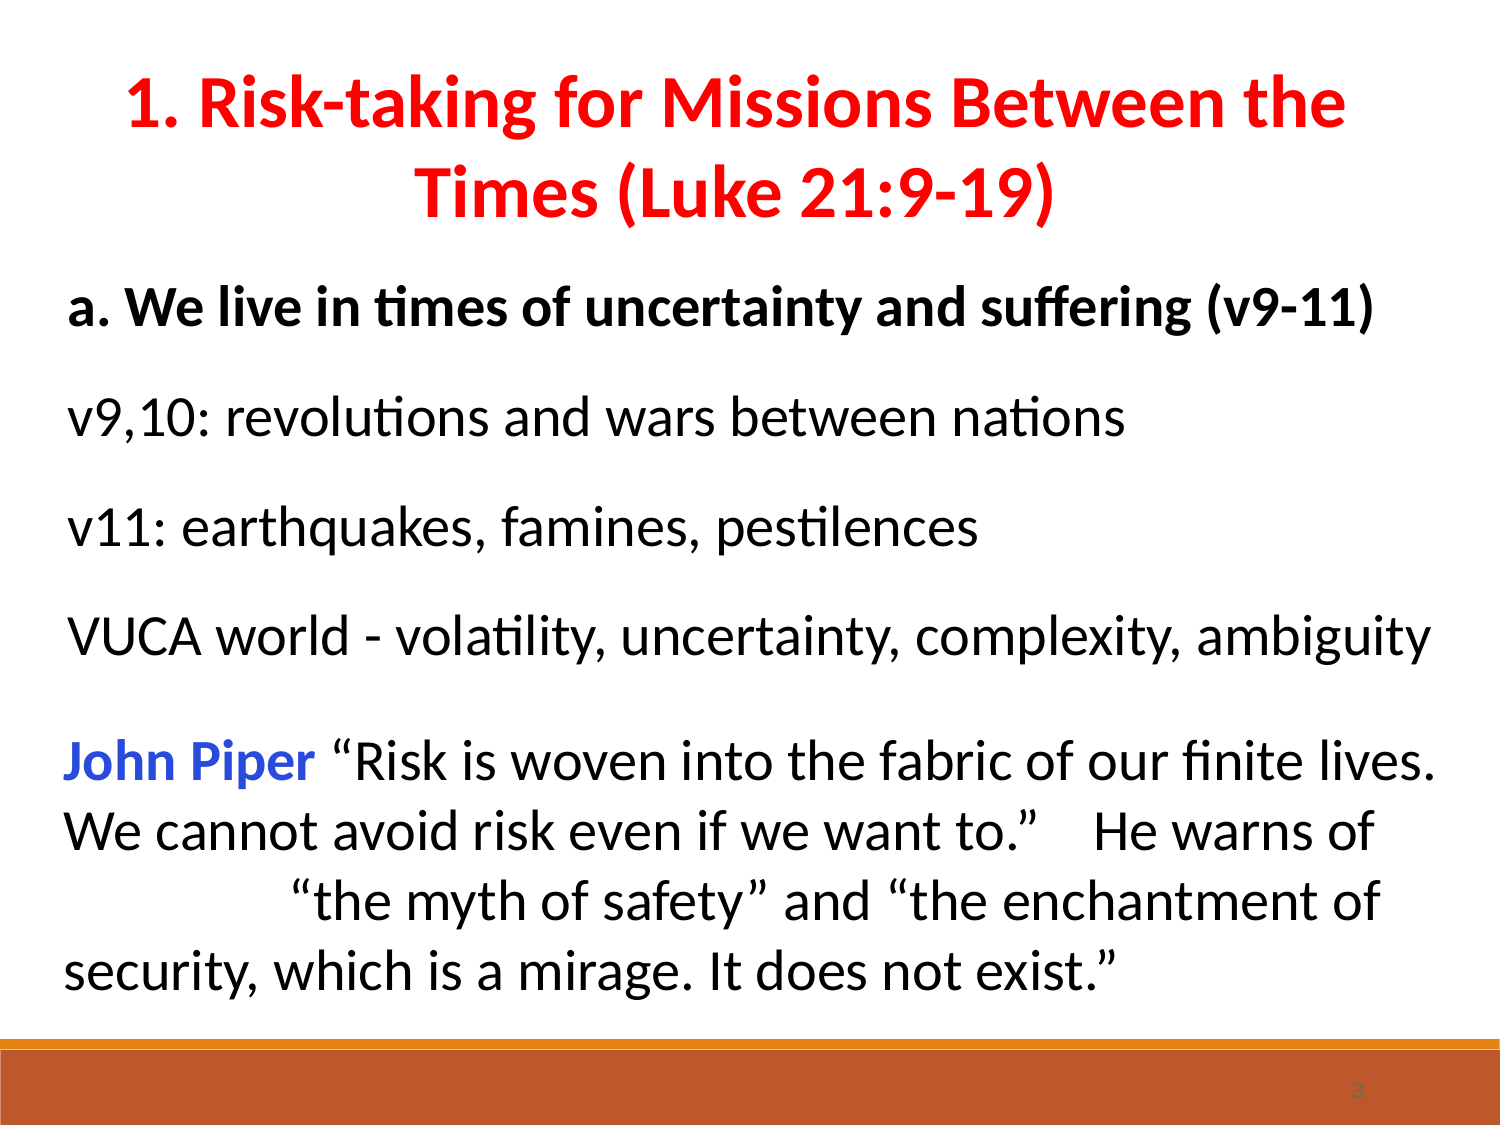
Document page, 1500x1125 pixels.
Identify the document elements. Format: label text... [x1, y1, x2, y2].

text_box a. We live in times of uncertainty and suffering (v9-11) v9,10: revolutions and wars between nations v11: earthquakes, famines, pestilences VUCA world - volatility, uncertainty, complexity, ambiguity [52, 260, 1500, 675]
text_box John Piper “Risk is woven into the fabric of our finite lives. We cannot avoid risk even if we want to.” He warns of “the myth of safety” and “the enchantment of security, which is a mirage. It does not exist.” [49, 714, 1456, 1010]
text_box 1. Risk-taking for Missions Between the Times (Luke 21:9-19) [38, 45, 1434, 240]
slide_number 3 [1218, 1059, 1380, 1120]
